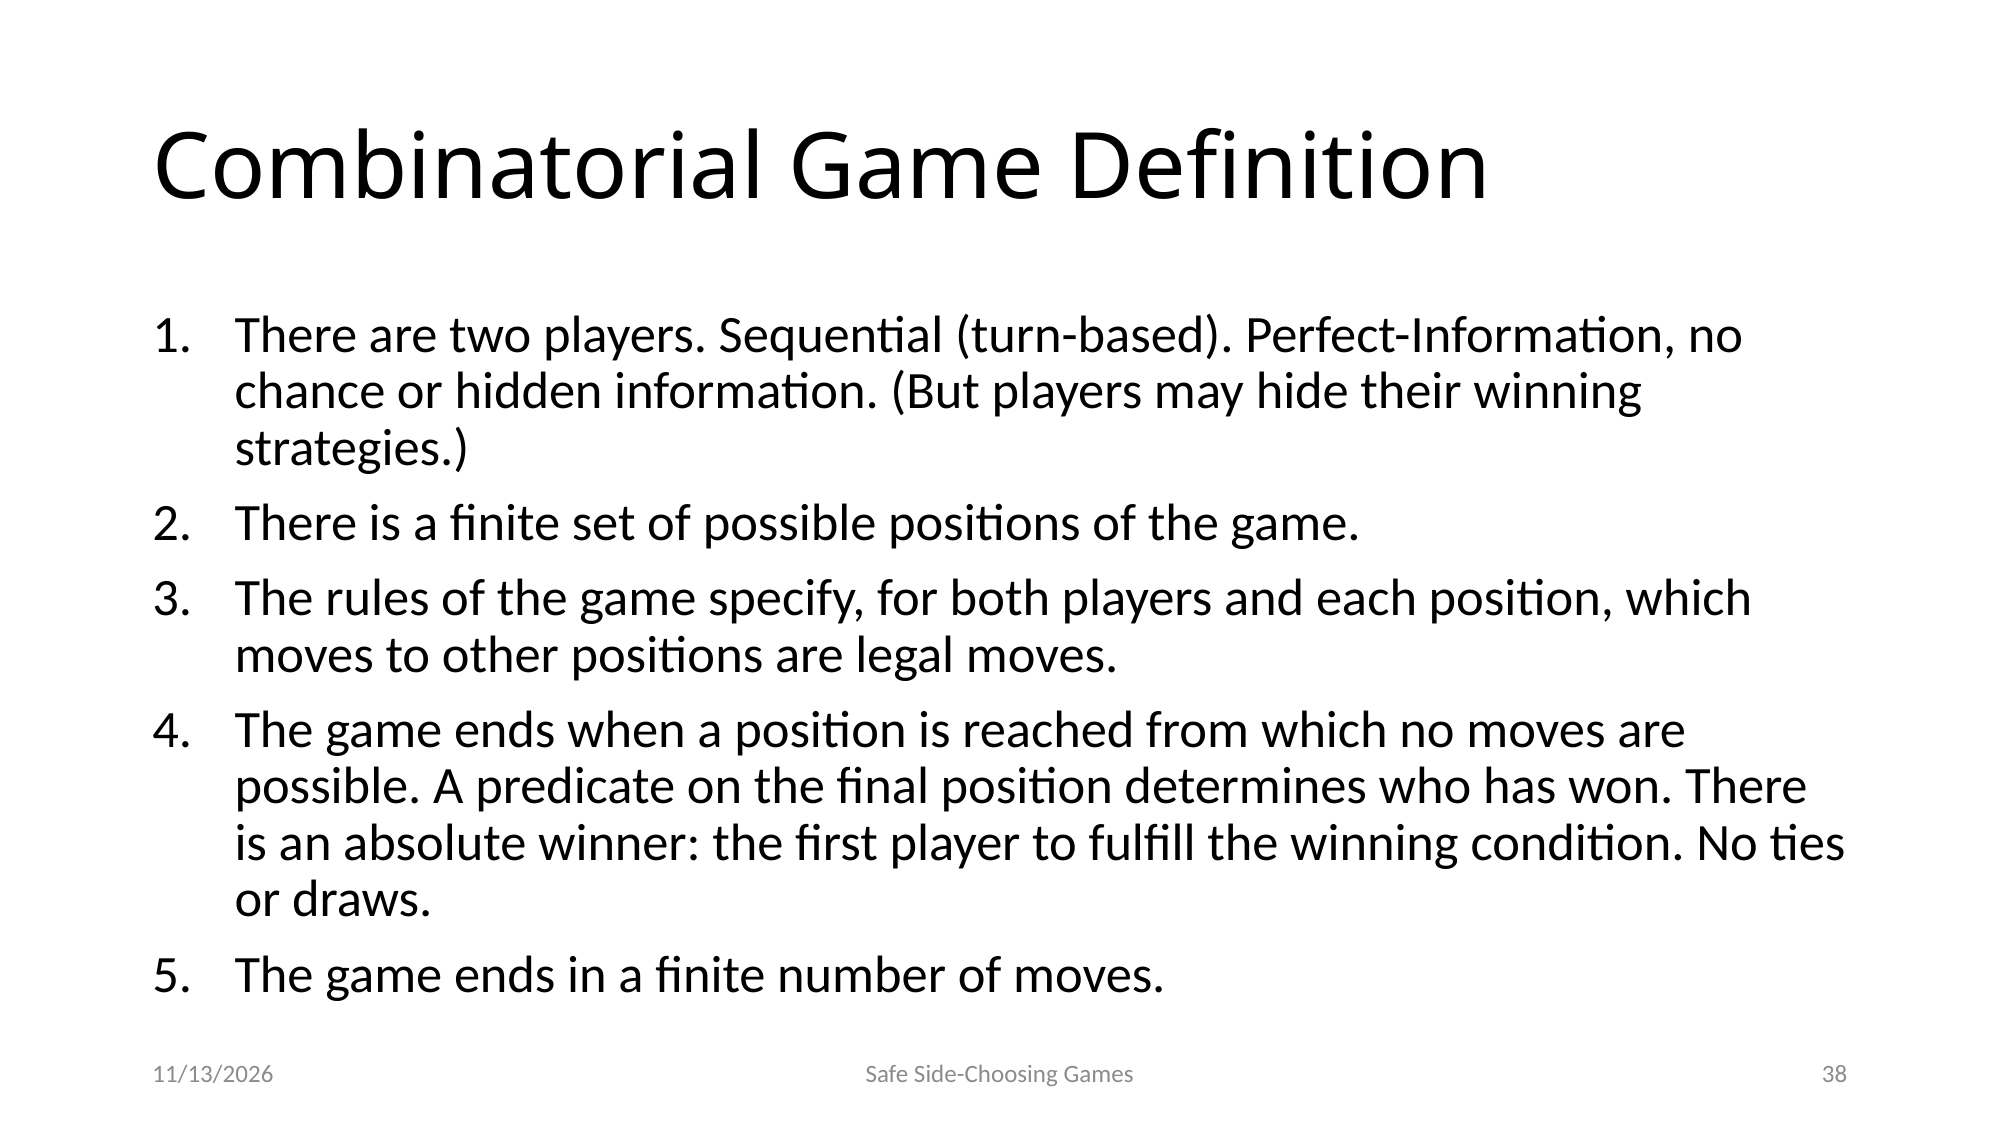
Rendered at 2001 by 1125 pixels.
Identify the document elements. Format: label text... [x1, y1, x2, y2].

title Combinatorial Game Definition [137, 59, 1863, 278]
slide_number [137, 1042, 588, 1103]
slide_number 38 [1412, 1042, 1863, 1103]
footer Safe Side-Choosing Games [662, 1042, 1338, 1103]
list There are two players. Sequential (turn-based). Perfect-Information, no chance or hidden information. (But players may hide their winning strategies.) There is a finite set of possible positions of the game. The rules of the game specify, for both players and each position, which moves to other positions are legal moves. The game ends when a position is reached from which no moves are possible. A predicate on the final position determines who has won. There is an absolute winner: the first player to fulfill the winning condition. No ties or draws. The game ends in a finite number of moves. [137, 299, 1863, 1014]
